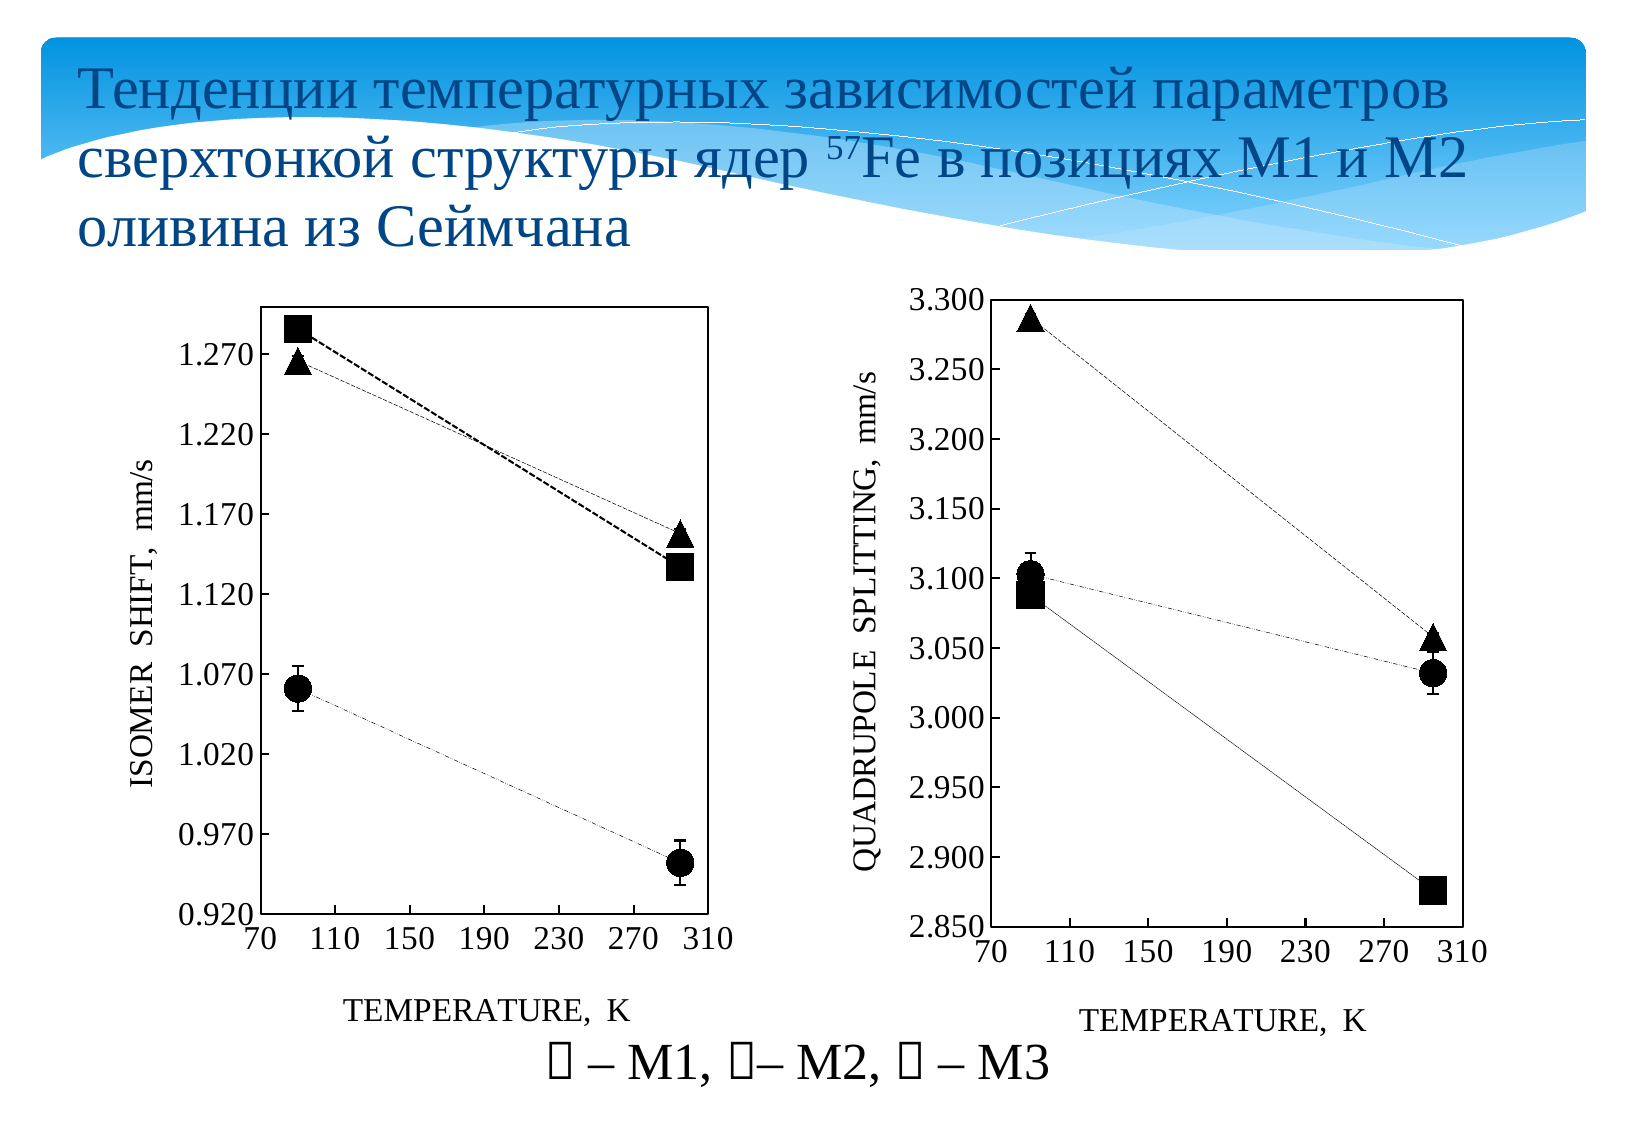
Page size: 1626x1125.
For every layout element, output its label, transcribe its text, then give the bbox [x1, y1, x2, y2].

text_box  – М1, – М2,  – М3 [497, 1025, 1098, 1099]
chart [812, 249, 1511, 1063]
text_box Тенденции температурных зависимостей параметров сверхтонкой структуры ядер 57Fe в позициях М1 и М2 оливина из Сеймчана [77, 61, 1551, 250]
chart [89, 262, 755, 1051]
